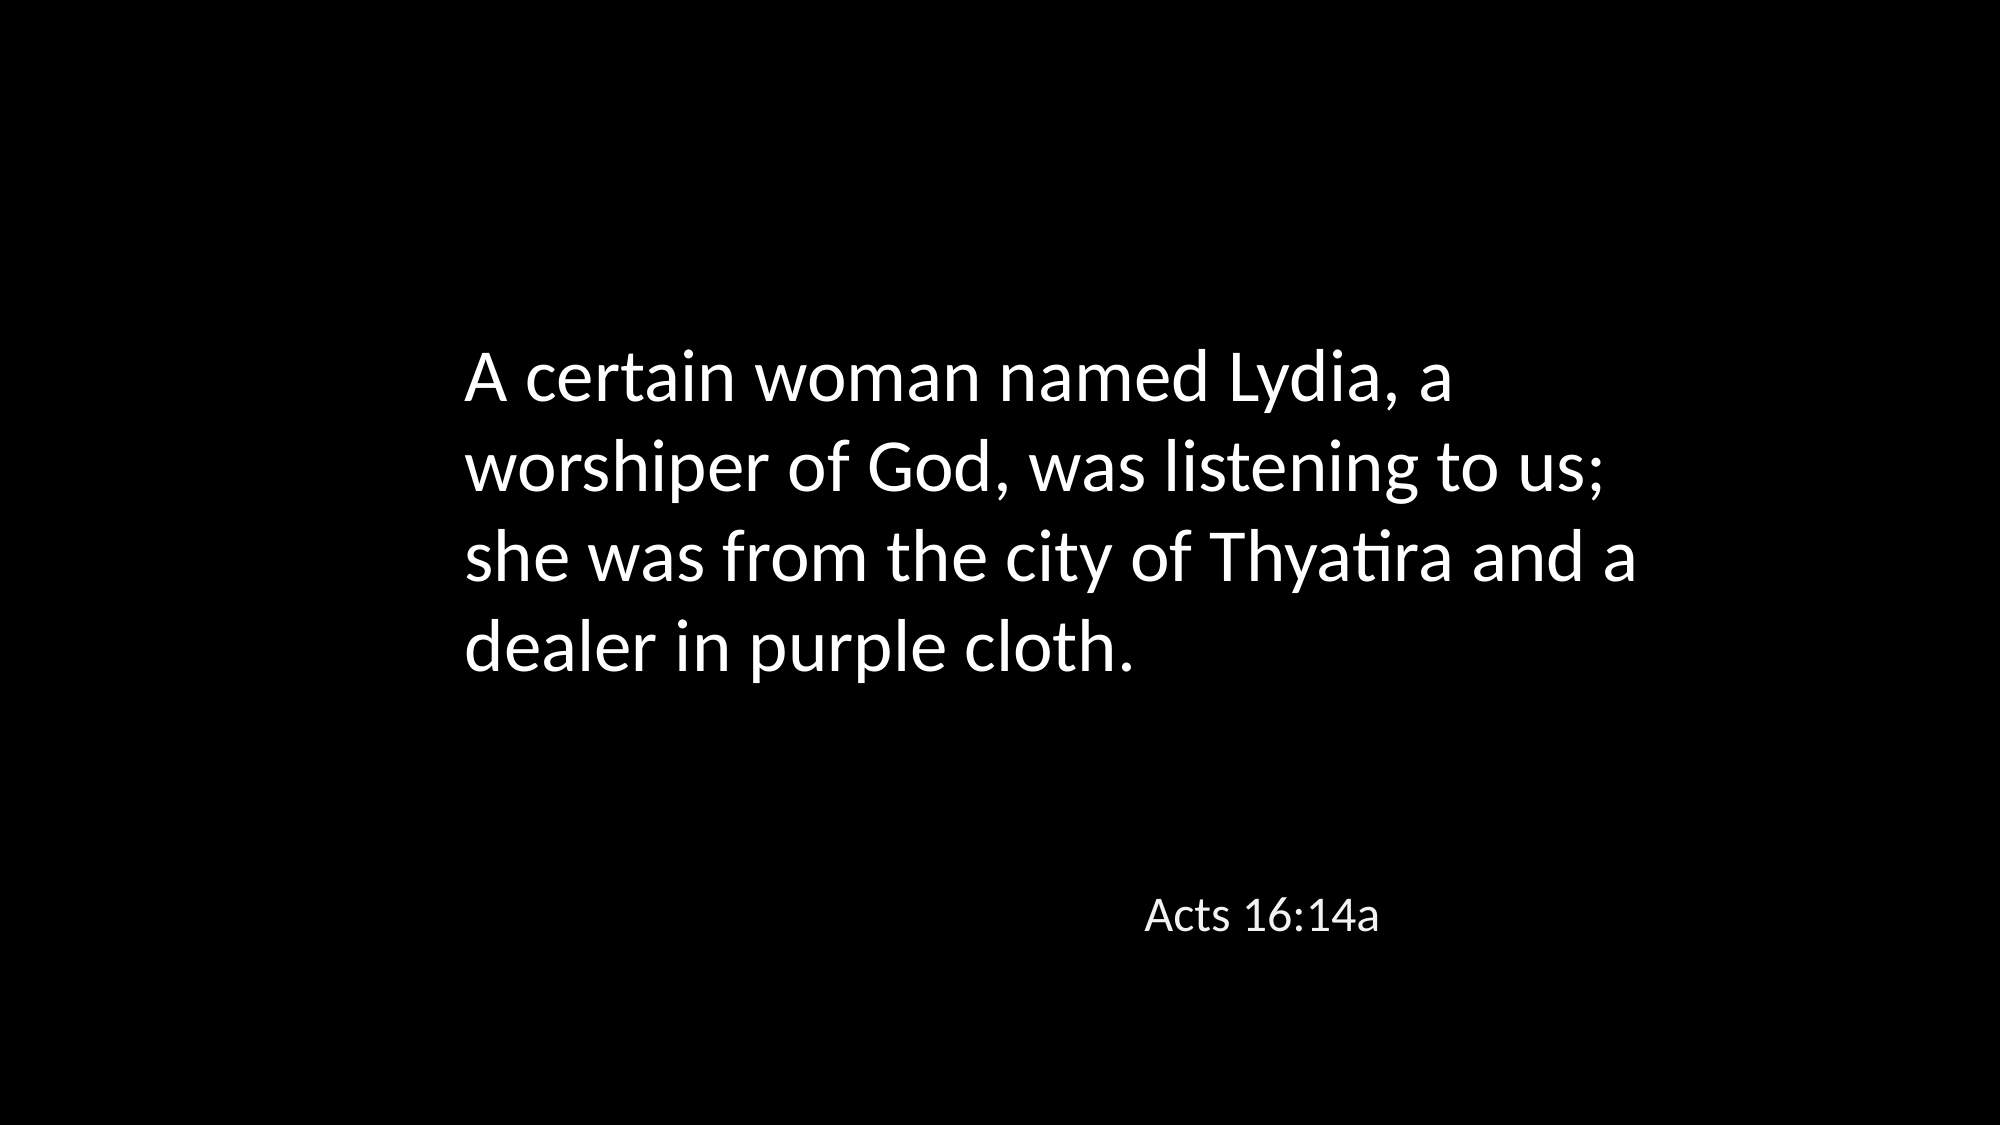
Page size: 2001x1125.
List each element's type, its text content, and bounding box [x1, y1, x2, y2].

text_box A certain woman named Lydia, a worshiper of God, was listening to us; she was from the city of Thyatira and a dealer in purple cloth. [450, 318, 1675, 694]
text_box Acts 16:14a [987, 873, 1538, 949]
